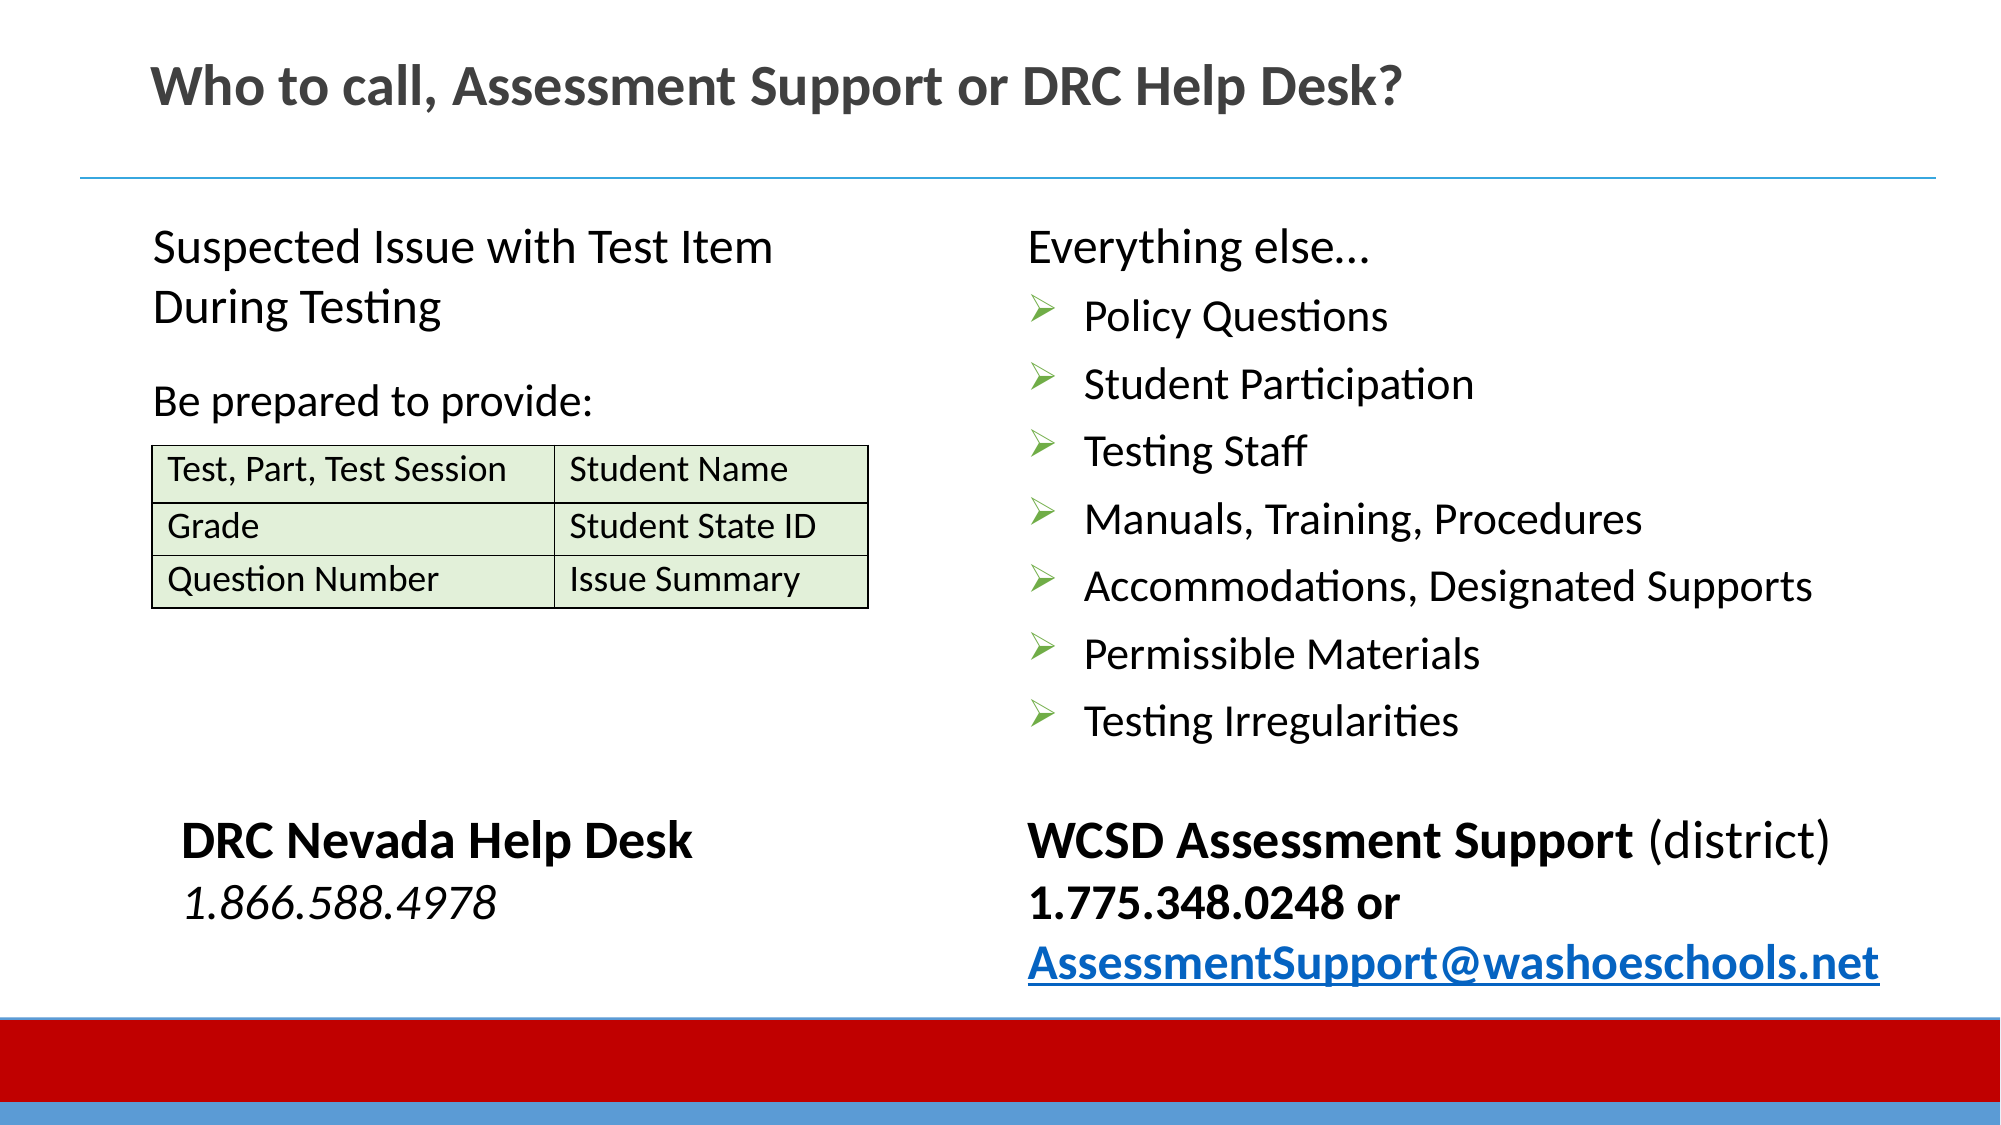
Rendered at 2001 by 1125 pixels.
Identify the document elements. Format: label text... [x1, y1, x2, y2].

table_header Student Name [555, 446, 867, 502]
list WCSD Assessment Support (district) 1.775.348.0248 or AssessmentSupport@washoeschools.net [1012, 797, 2000, 1020]
table_cell Grade [153, 504, 554, 555]
table_cell Issue Summary [555, 556, 867, 607]
table_cell Question Number [153, 556, 554, 607]
list Suspected Issue with Test Item During Testing Be prepared to provide: [137, 205, 892, 665]
title Who to call, Assessment Support or DRC Help Desk? [135, 3, 1740, 178]
table_header Test, Part, Test Session [153, 446, 554, 502]
list Everything else… Policy Questions Student Participation Testing Staff Manuals, Training, Procedures Accommodations, Designated Supports Permissible Materials Testing Irregularities [1012, 206, 1863, 791]
table_cell Student State ID [555, 504, 867, 555]
list DRC Nevada Help Desk 1.866.588.4978 [166, 797, 1012, 1004]
text_box [0, 1020, 2000, 1102]
